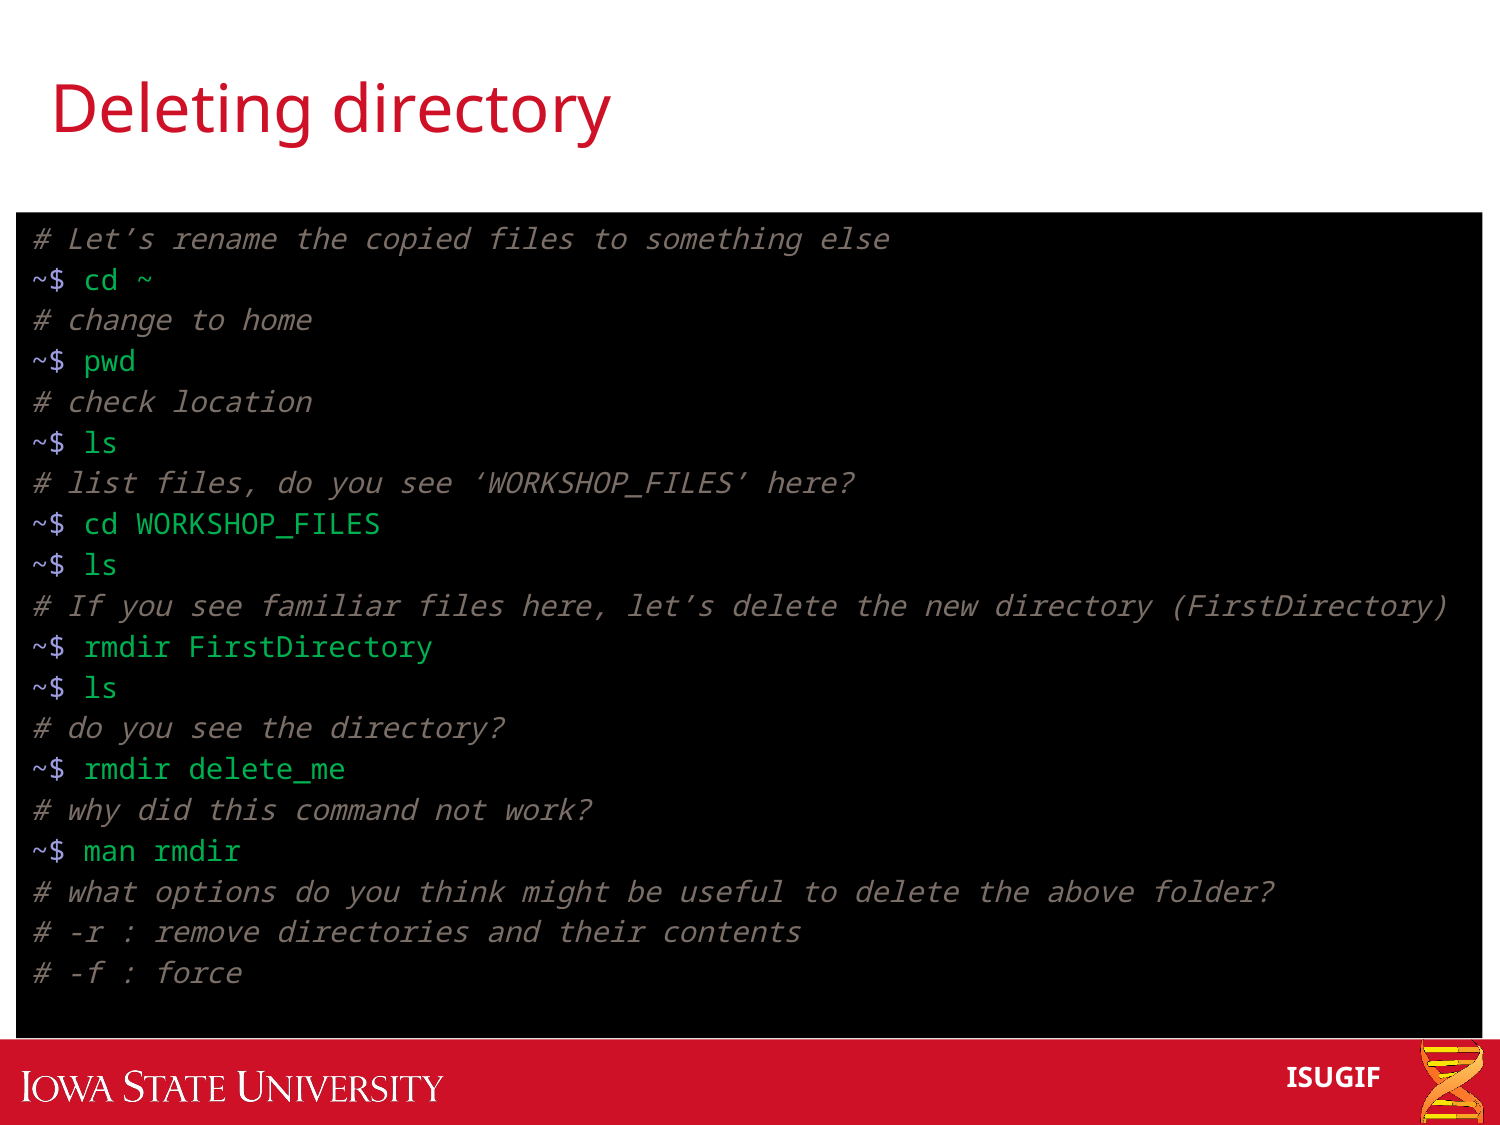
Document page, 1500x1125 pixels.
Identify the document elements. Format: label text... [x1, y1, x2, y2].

list # Let’s rename the copied files to something else ~$ cd ~ # change to home ~$ pwd # check location ~$ ls # list files, do you see ‘WORKSHOP_FILES’ here? ~$ cd WORKSHOP_FILES ~$ ls # If you see familiar files here, let’s delete the new directory (FirstDirectory) ~$ rmdir FirstDirectory ~$ ls # do you see the directory? ~$ rmdir delete_me # why did this command not work? ~$ man rmdir # what options do you think might be useful to delete the above folder? # -r : remove directories and their contents # -f : force [15, 212, 1483, 1039]
title Deleting directory [34, 12, 1311, 201]
picture [21, 1070, 444, 1106]
picture [1413, 1039, 1491, 1125]
